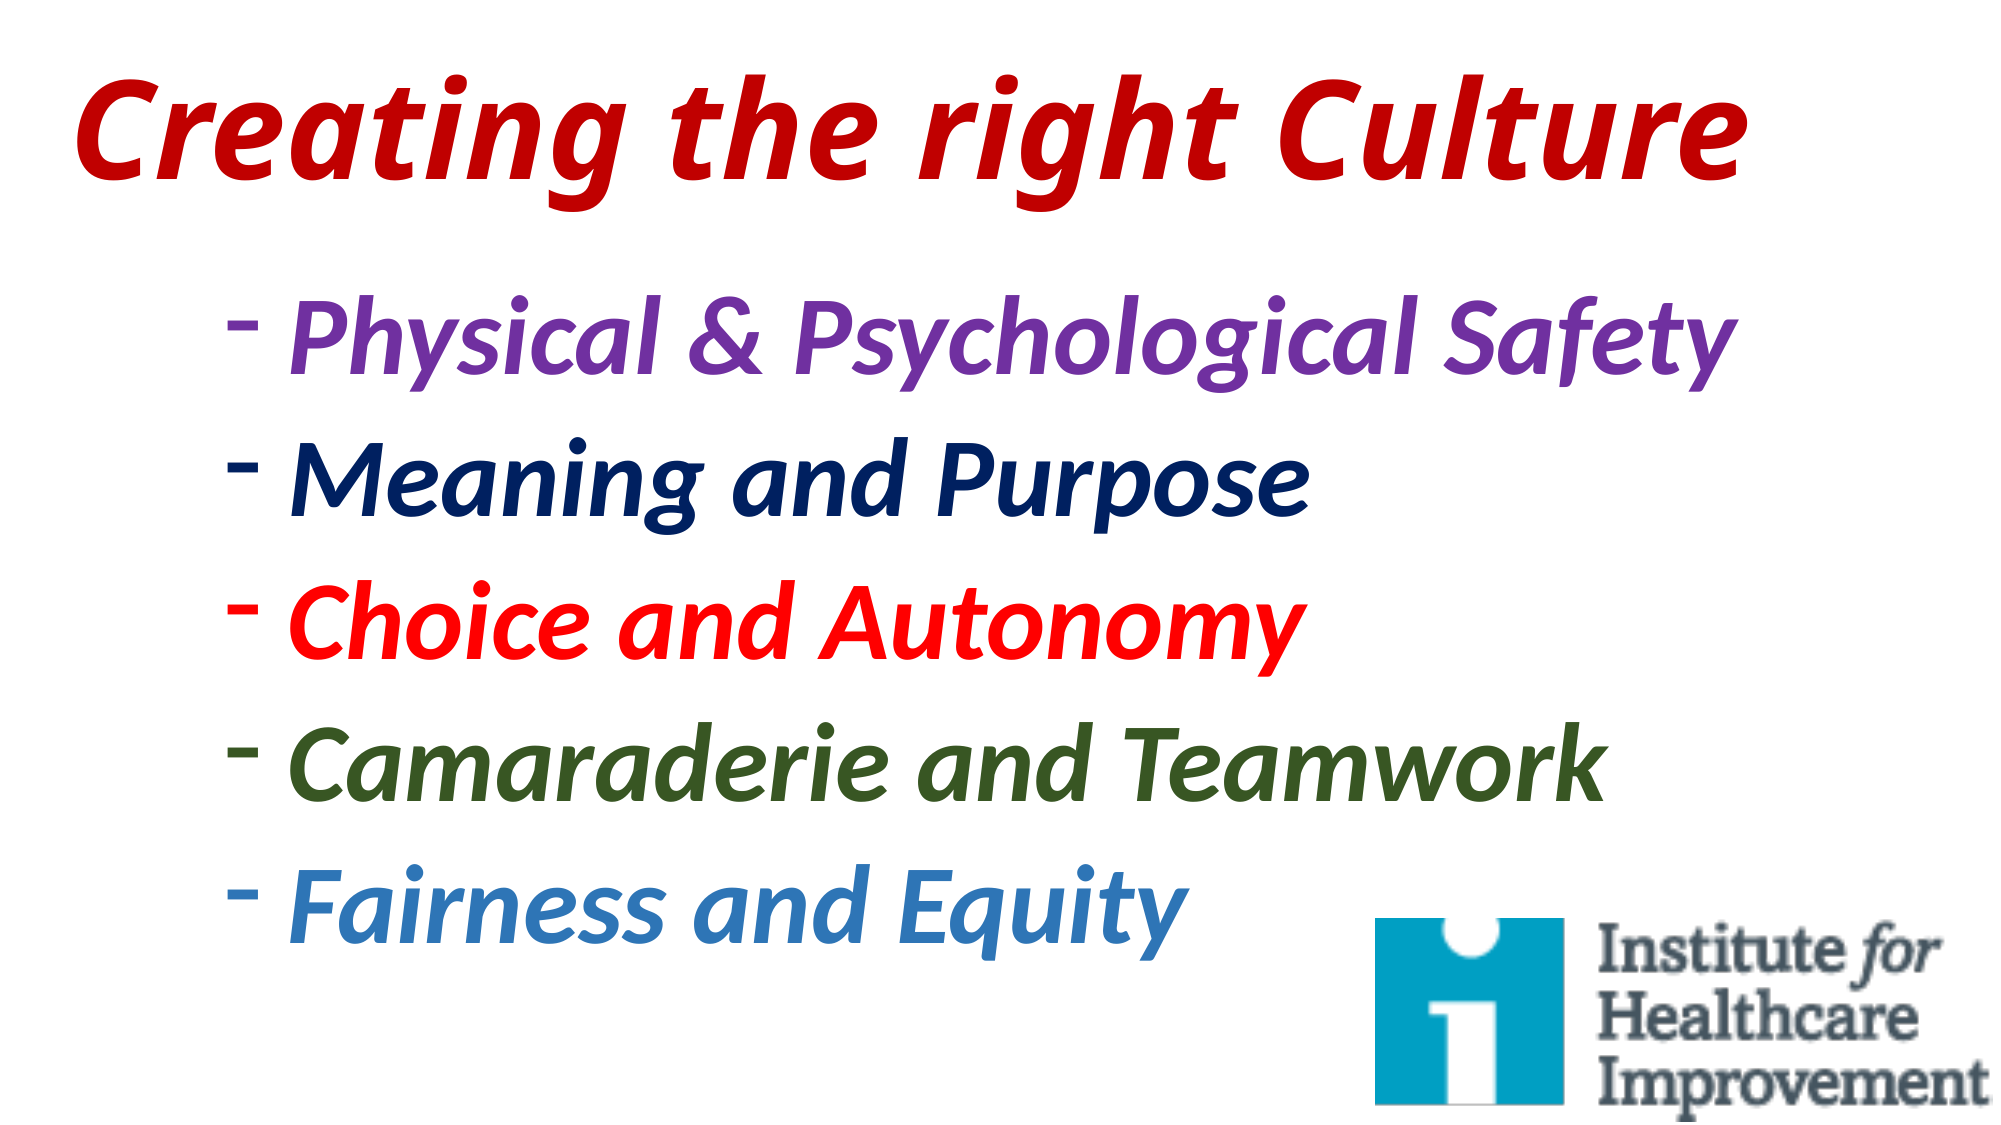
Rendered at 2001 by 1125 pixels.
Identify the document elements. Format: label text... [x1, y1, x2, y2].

picture [1441, 918, 1500, 960]
title Creating the right Culture [54, 25, 1781, 244]
picture [1375, 918, 1993, 1122]
list Physical & Psychological Safety Meaning and Purpose Choice and Autonomy Camaraderie and Teamwork Fairness and Equity [209, 269, 1935, 984]
